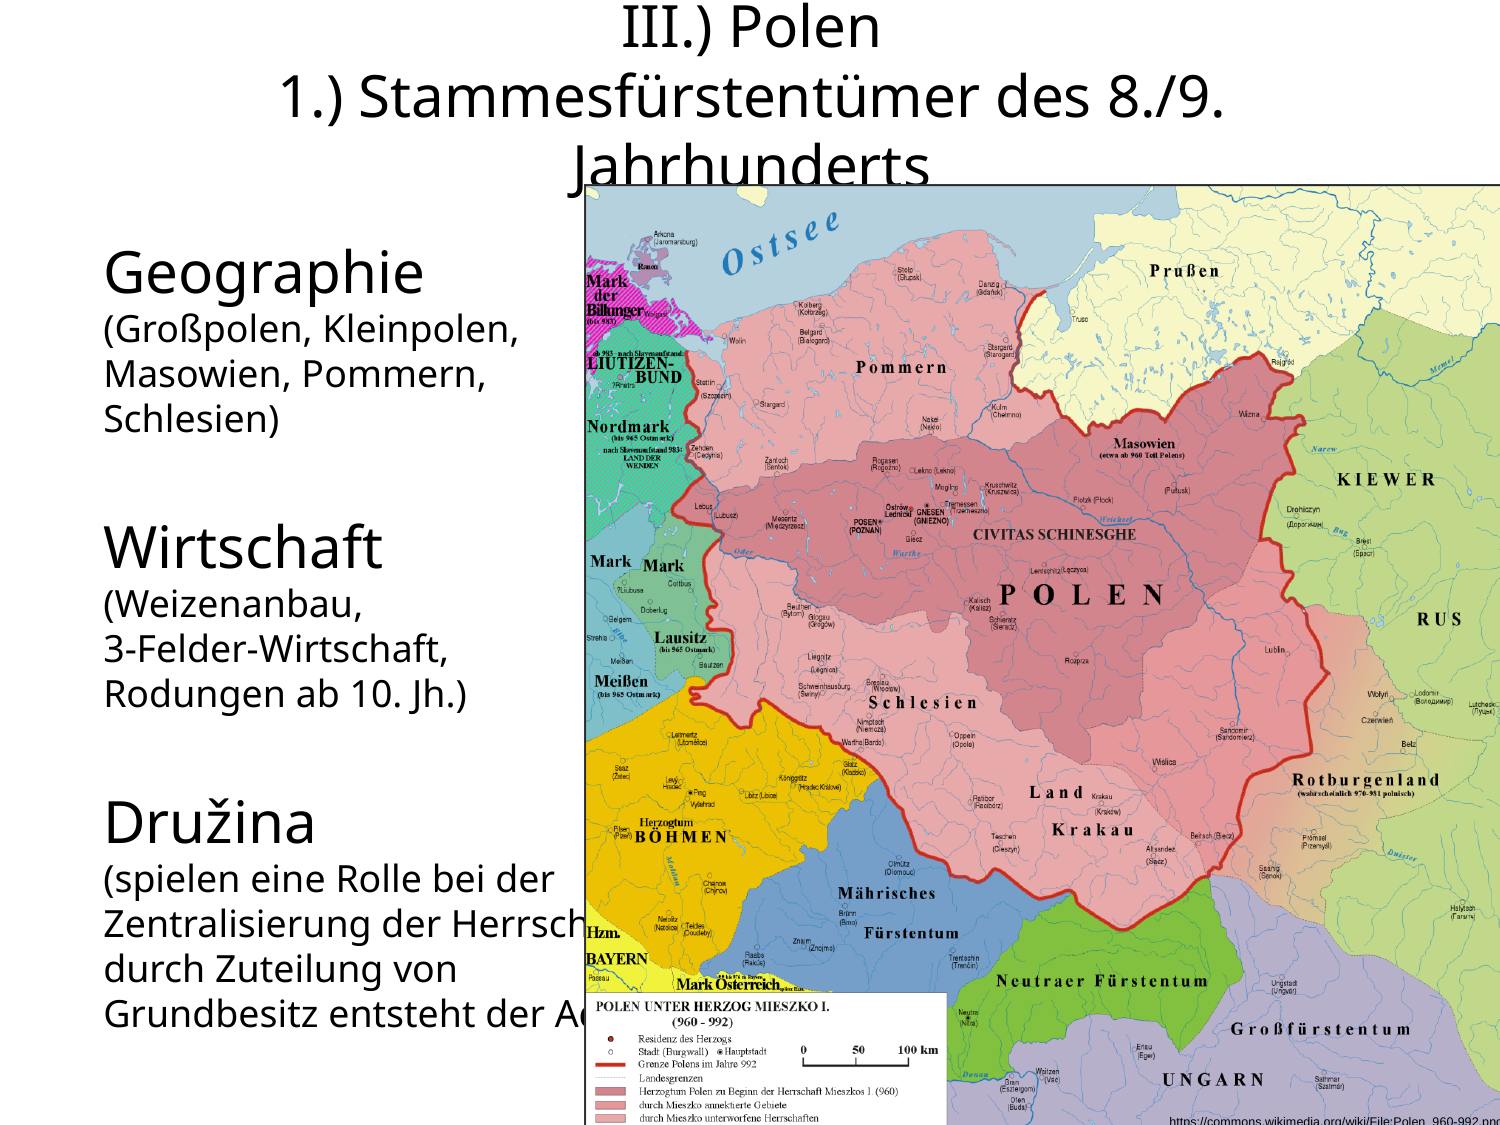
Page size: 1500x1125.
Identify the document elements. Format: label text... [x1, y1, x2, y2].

picture [584, 184, 1500, 1125]
title III.) Polen 1.) Stammesfürstentümer des 8./9. Jahrhunderts [76, 0, 1428, 188]
text_box Geographie (Großpolen, Kleinpolen, Masowien, Pommern, Schlesien) Wirtschaft (Weizenanbau, 3-Felder-Wirtschaft, Rodungen ab 10. Jh.) Družina (spielen eine Rolle bei der Zentralisierung der Herrschaft, durch Zuteilung von Grundbesitz entsteht der Adel) [88, 227, 579, 1043]
text_box [482, 952, 579, 1018]
